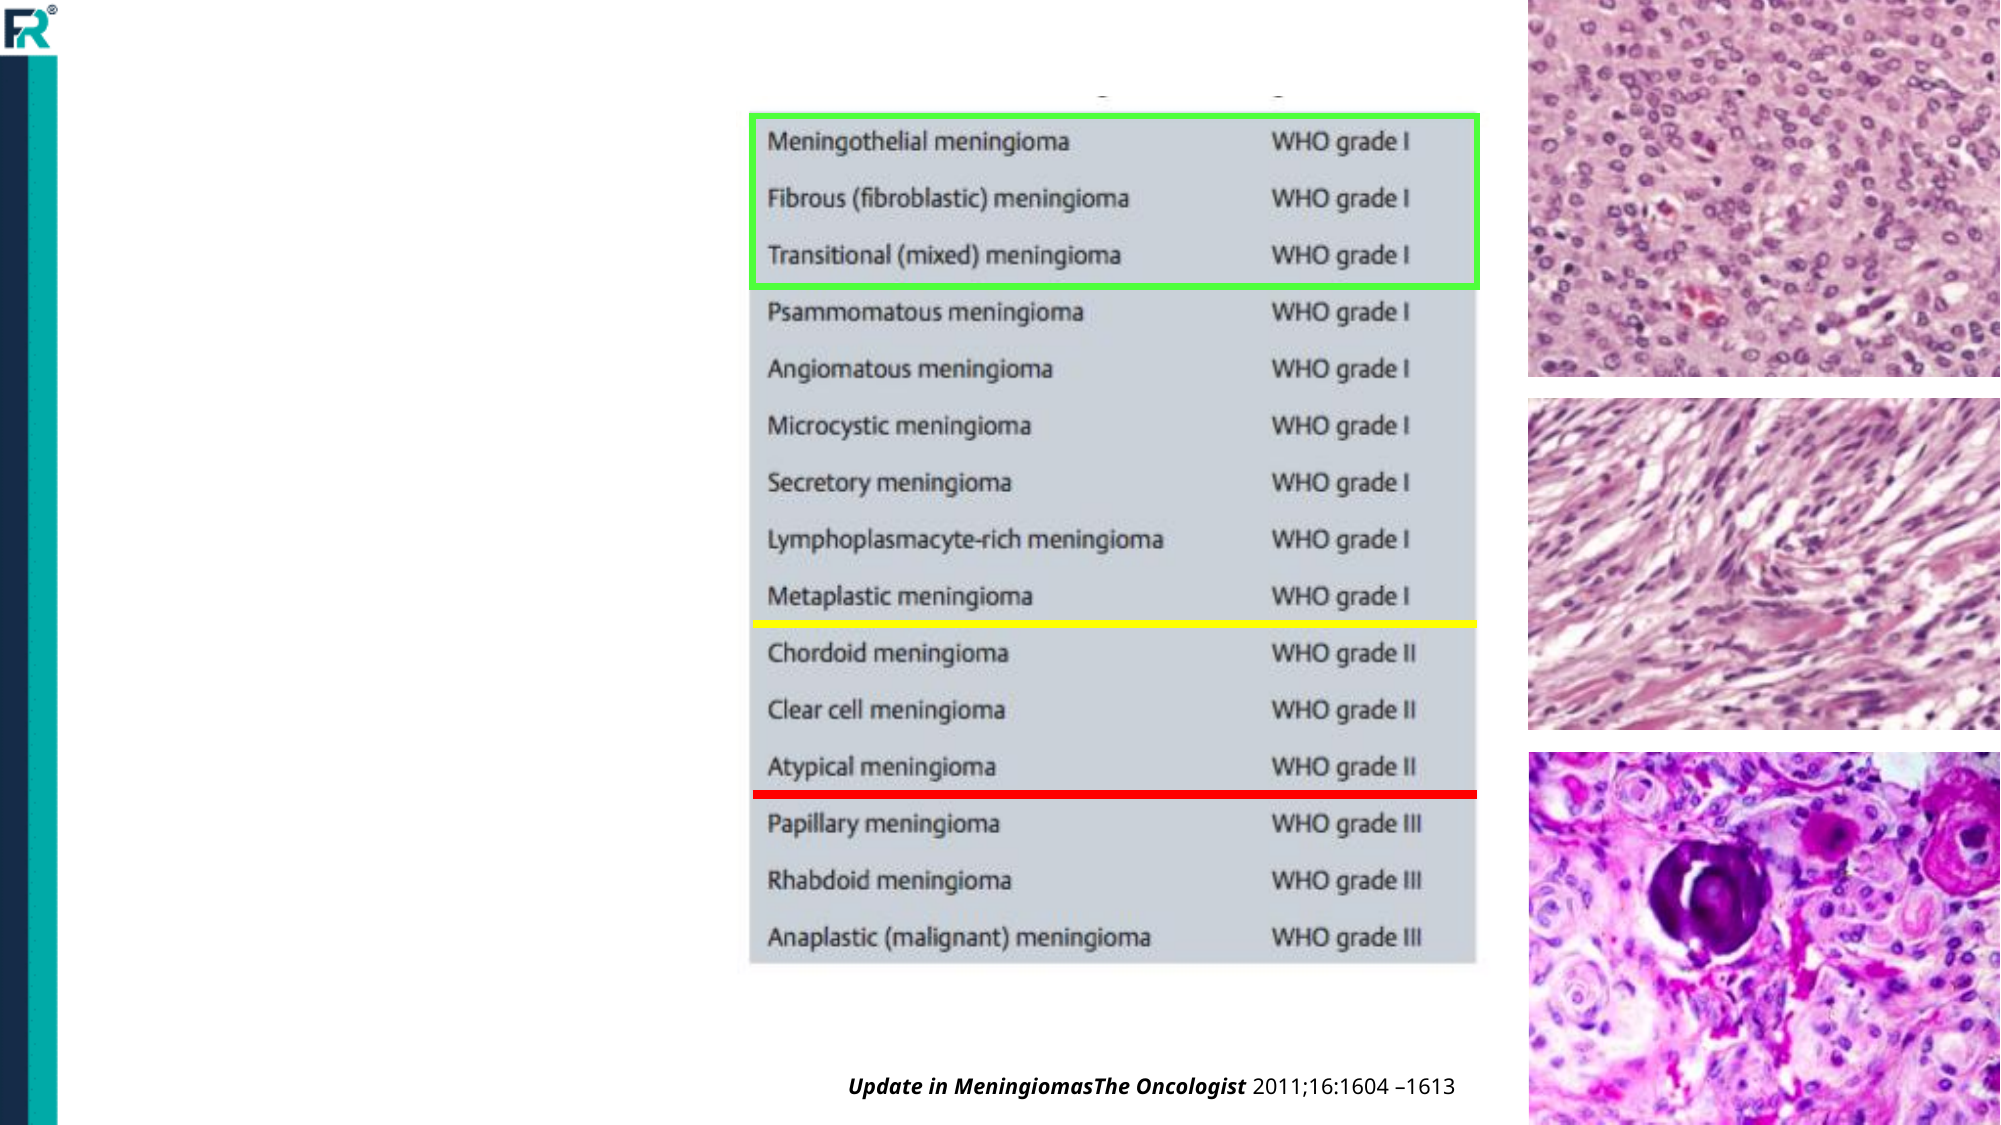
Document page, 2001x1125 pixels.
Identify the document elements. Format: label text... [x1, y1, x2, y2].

text_box Update in MeningiomasThe Oncologist 2011;16:1604 –1613 [833, 1061, 1471, 1121]
picture [0, 0, 2001, 1125]
